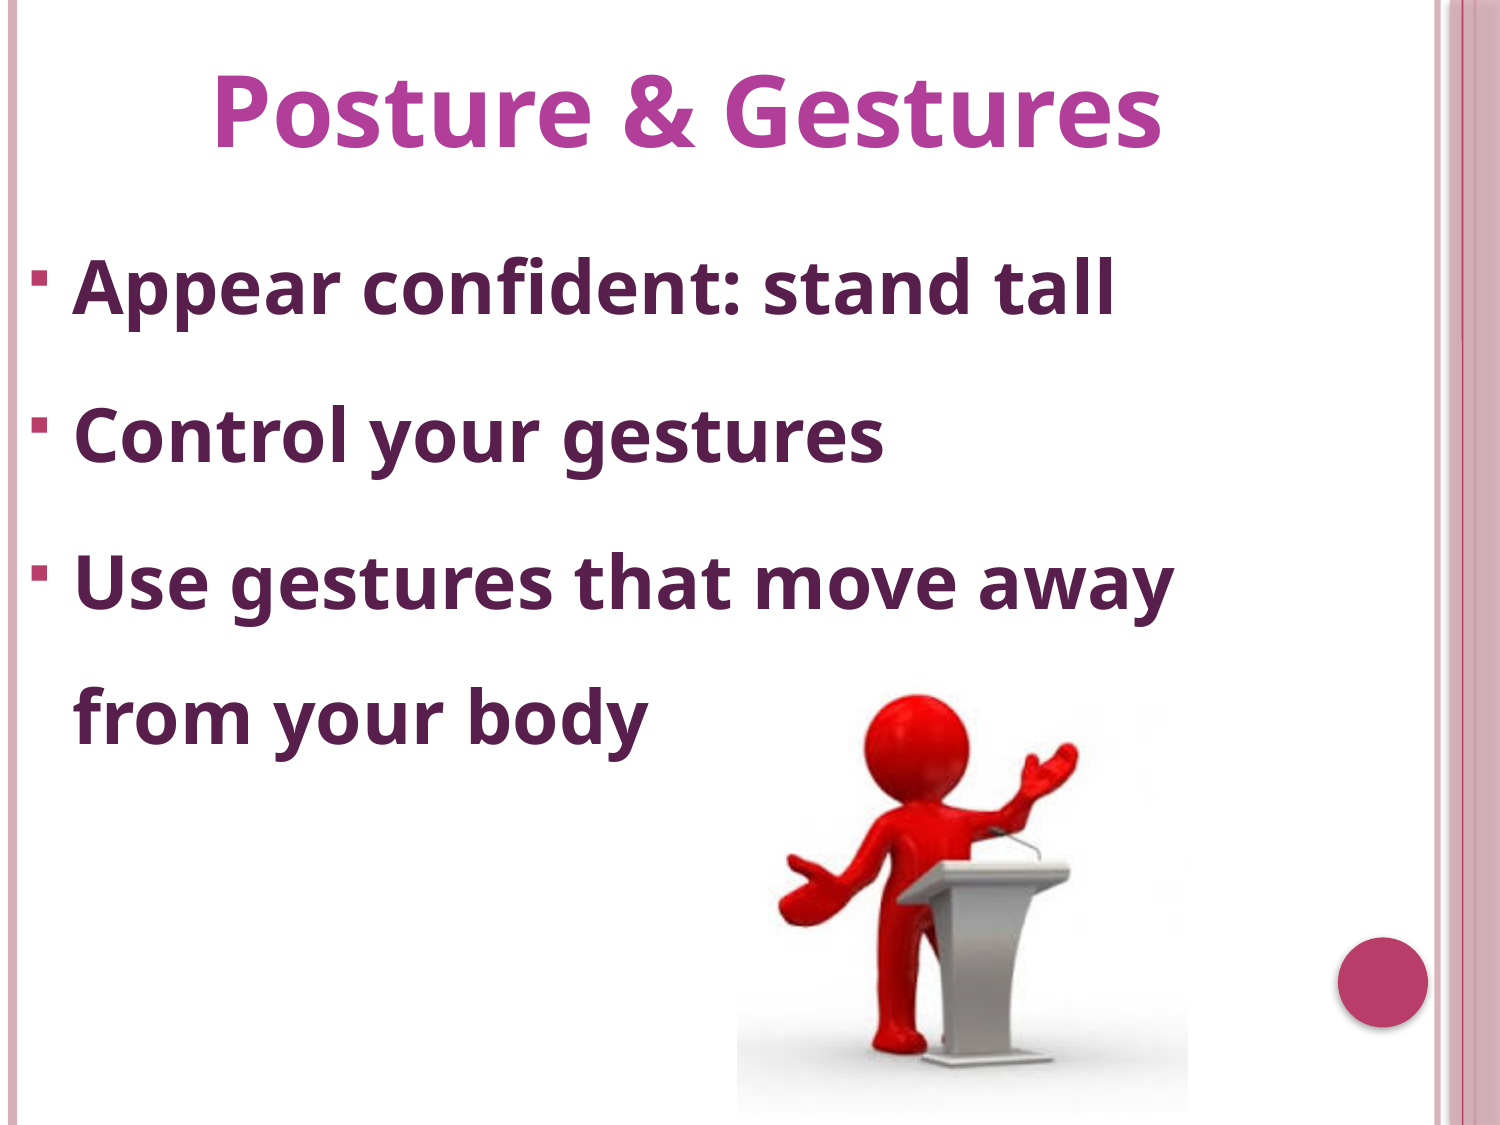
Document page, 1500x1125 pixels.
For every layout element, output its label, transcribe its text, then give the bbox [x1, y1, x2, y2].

title Posture & Gestures [75, 12, 1300, 175]
picture [736, 661, 1188, 1113]
list Appear confident: stand tall Control your gestures Use gestures that move away from your body [12, 187, 1300, 1062]
